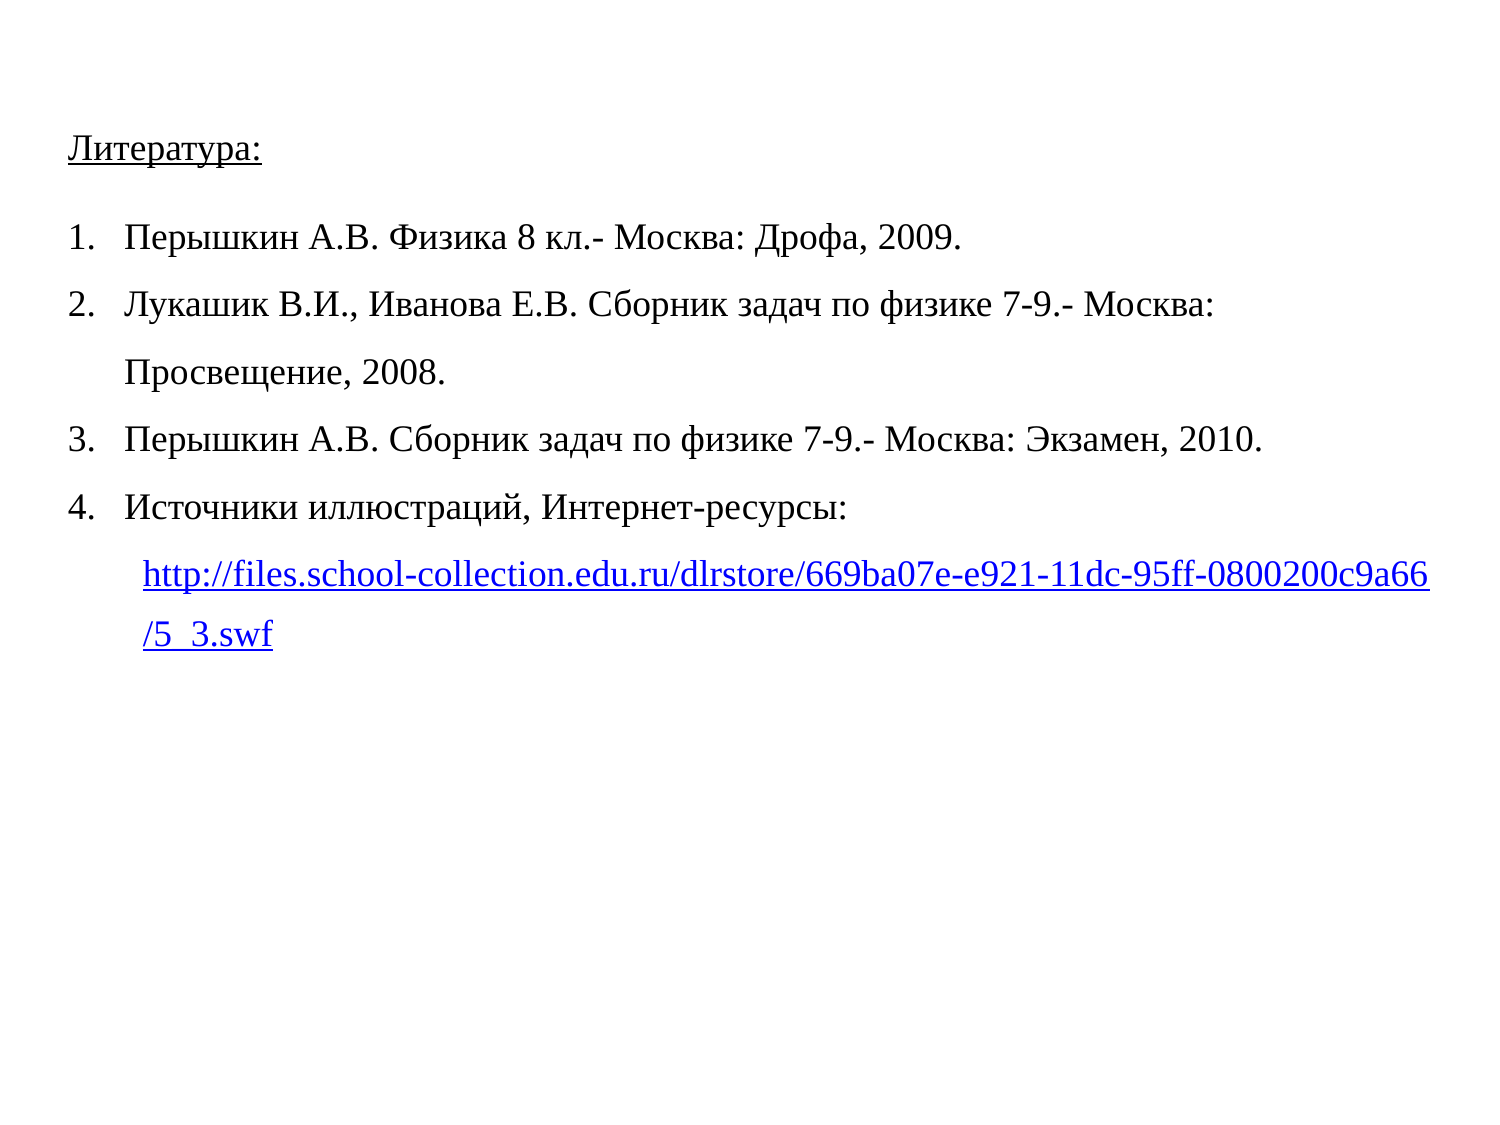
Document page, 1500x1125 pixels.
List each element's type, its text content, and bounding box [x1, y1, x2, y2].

text_box Литература: Перышкин А.В. Физика 8 кл.- Москва: Дрофа, 2009. Лукашик В.И., Иванова Е.В. Сборник задач по физике 7-9.- Москва: Просвещение, 2008. Перышкин А.В. Сборник задач по физике 7-9.- Москва: Экзамен, 2010. Источники иллюстраций, Интернет-ресурсы: http://files.school-collection.edu.ru/dlrstore/669ba07e-e921-11dc-95ff-0800200c9a66/5_3.swf [53, 109, 1447, 602]
